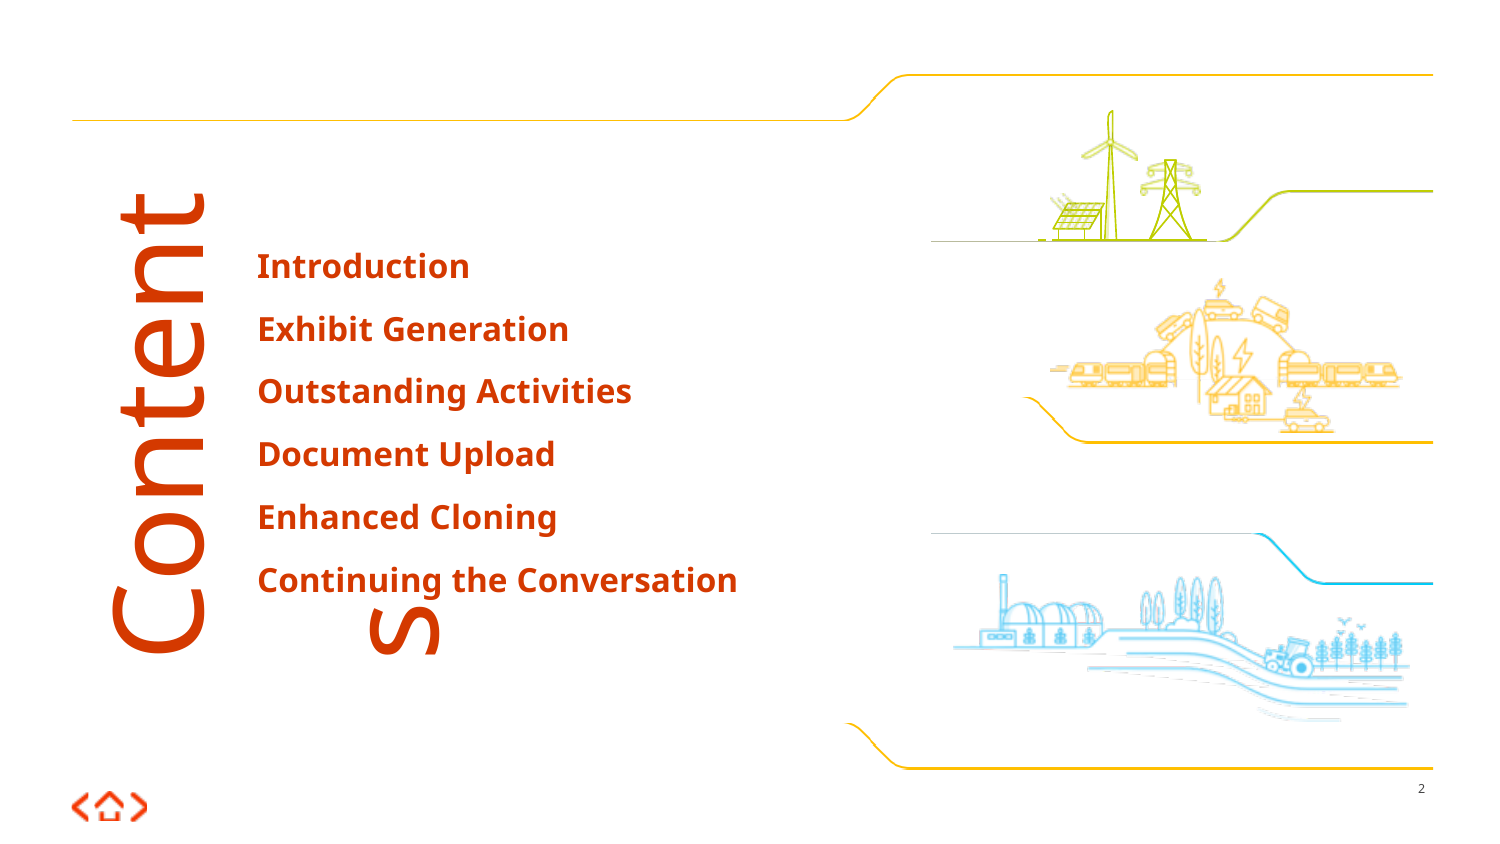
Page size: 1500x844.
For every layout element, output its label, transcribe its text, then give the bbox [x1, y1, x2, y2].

text_box Introduction Exhibit Generation Outstanding Activities Document Upload Enhanced Cloning Continuing the Conversation [255, 120, 890, 722]
picture [930, 174, 1434, 242]
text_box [1037, 110, 1208, 173]
picture [930, 524, 1434, 722]
picture [930, 278, 1434, 444]
text_box Contents [0, 178, 210, 664]
